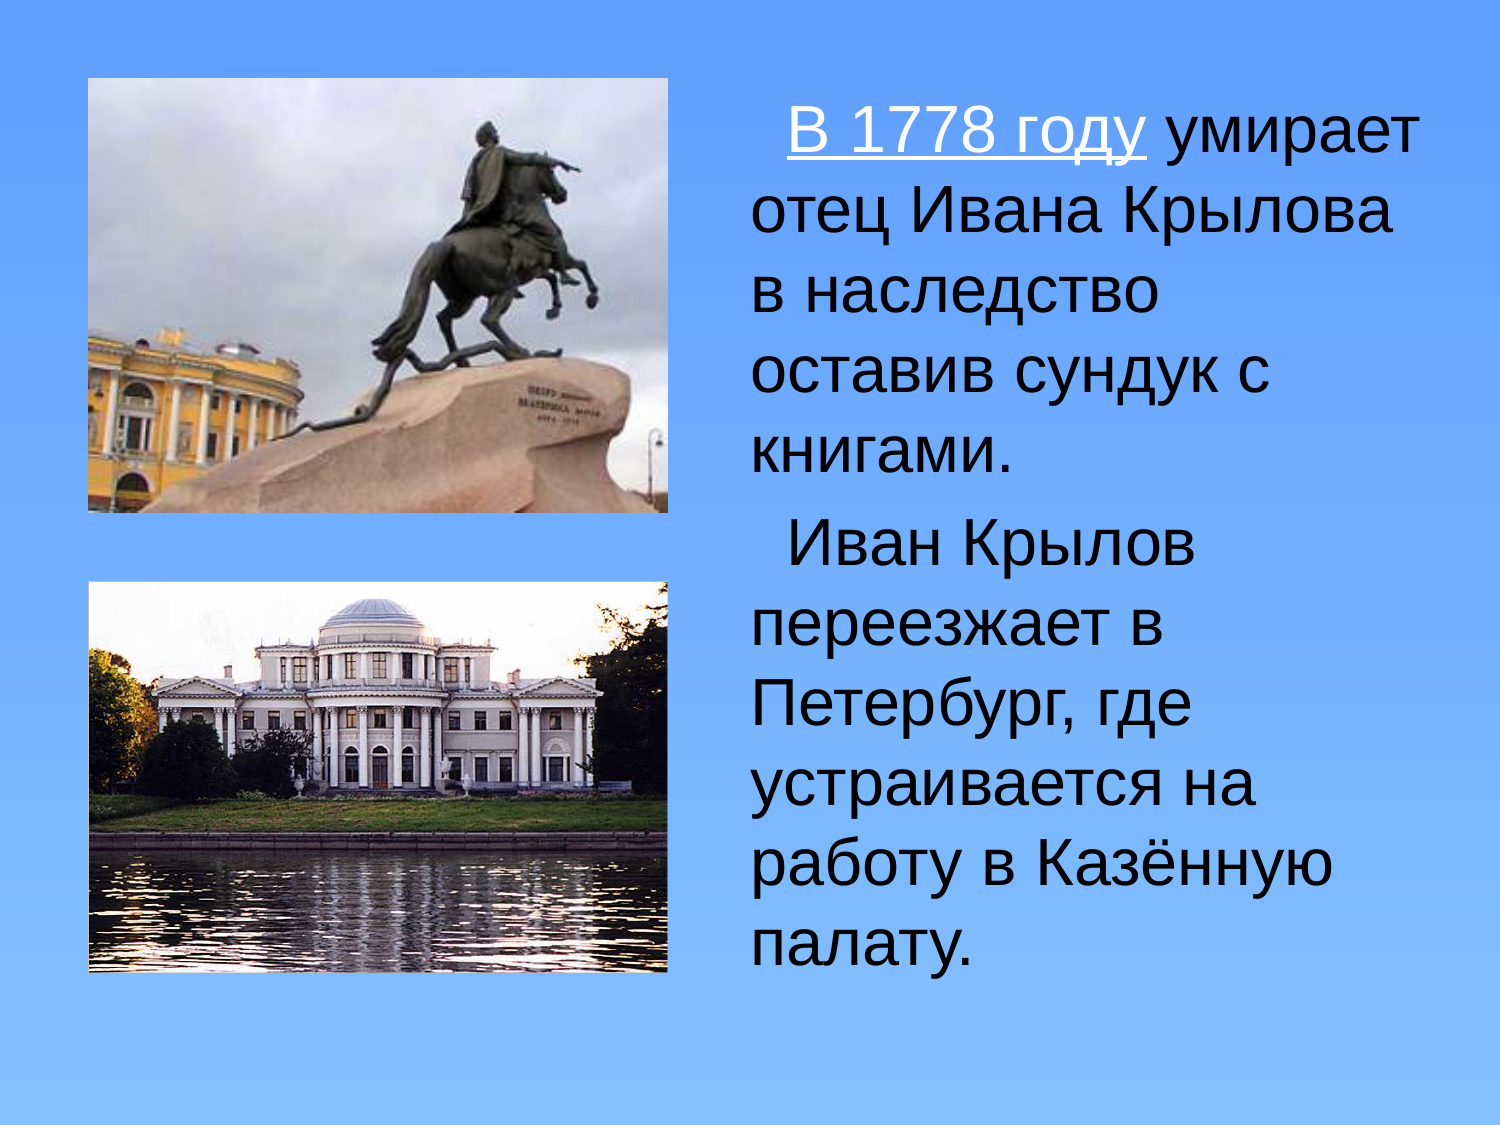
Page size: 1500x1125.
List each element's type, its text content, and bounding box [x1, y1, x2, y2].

list В 1778 году умирает отец Ивана Крылова в наследство оставив сундук с книгами. Иван Крылов переезжает в Петербург, где устраивается на работу в Казённую палату. [678, 77, 1438, 1053]
picture [88, 581, 668, 973]
picture [88, 77, 668, 513]
